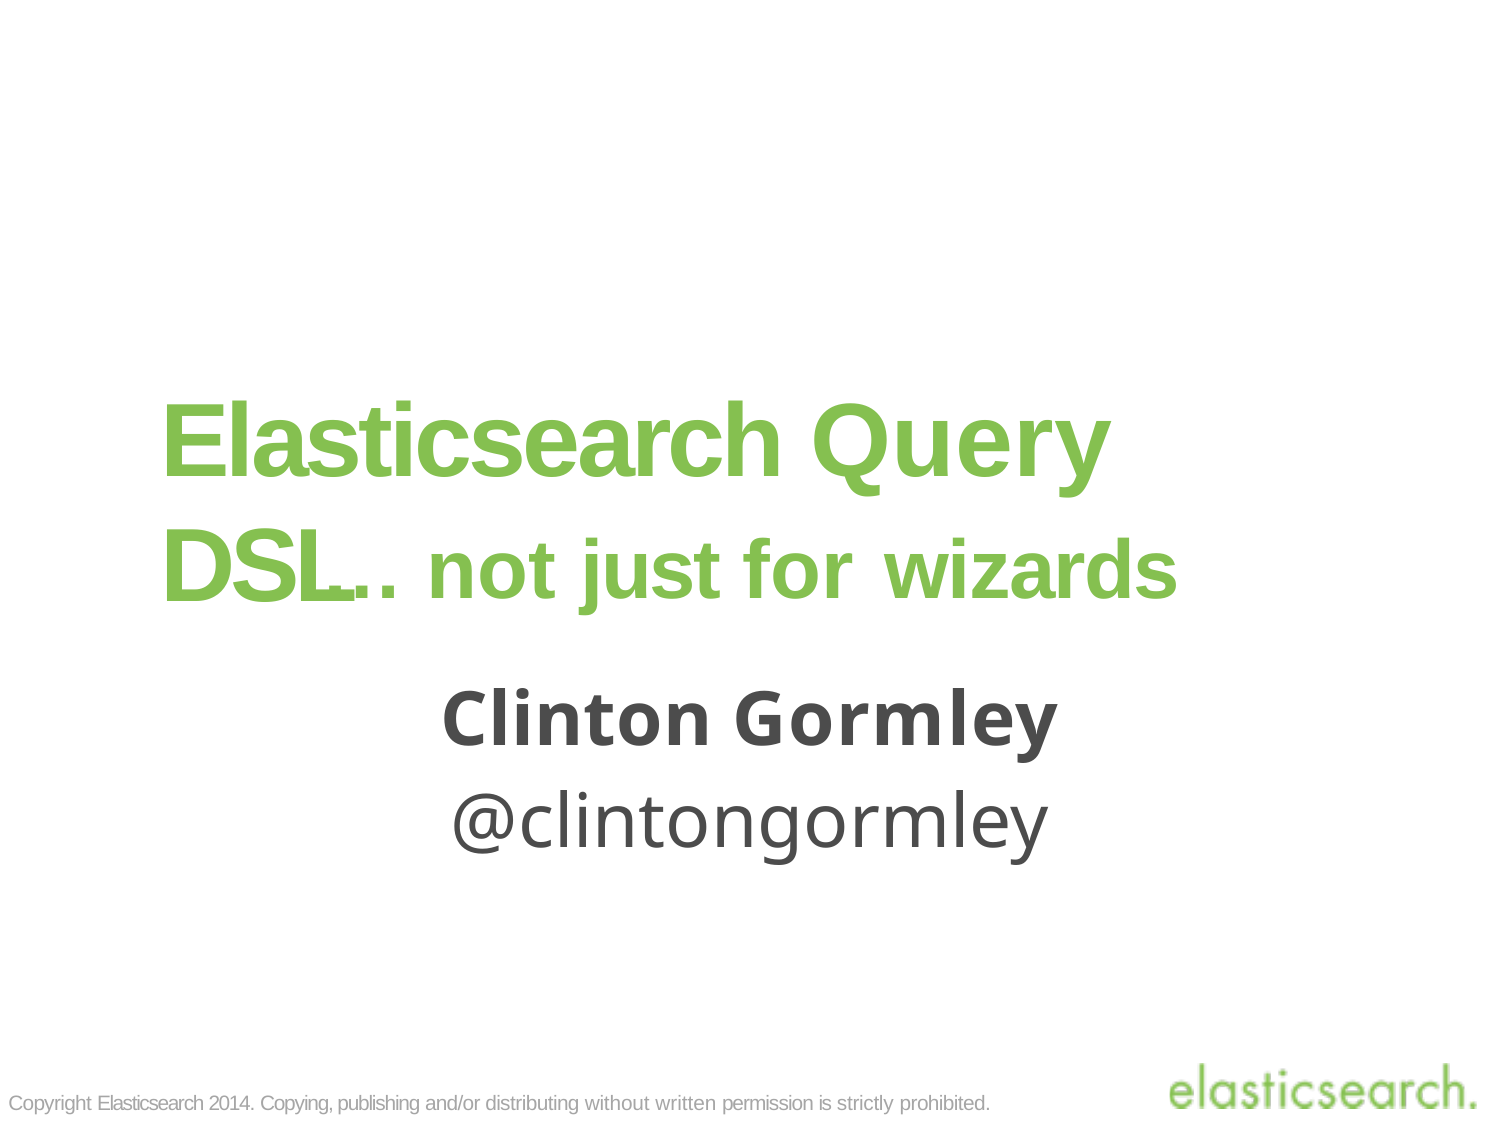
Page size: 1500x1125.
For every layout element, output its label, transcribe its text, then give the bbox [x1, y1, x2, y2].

title Elasticsearch Query DSL [158, 370, 1342, 623]
footer Copyright Elasticsearch 2014. Copying, publishing and/or distributing without written permission is strictly prohibited. [6, 1013, 1001, 1125]
text_box … not just for wizards Clinton Gormley @clintongormley [318, 513, 1181, 863]
picture [1169, 1063, 1477, 1109]
